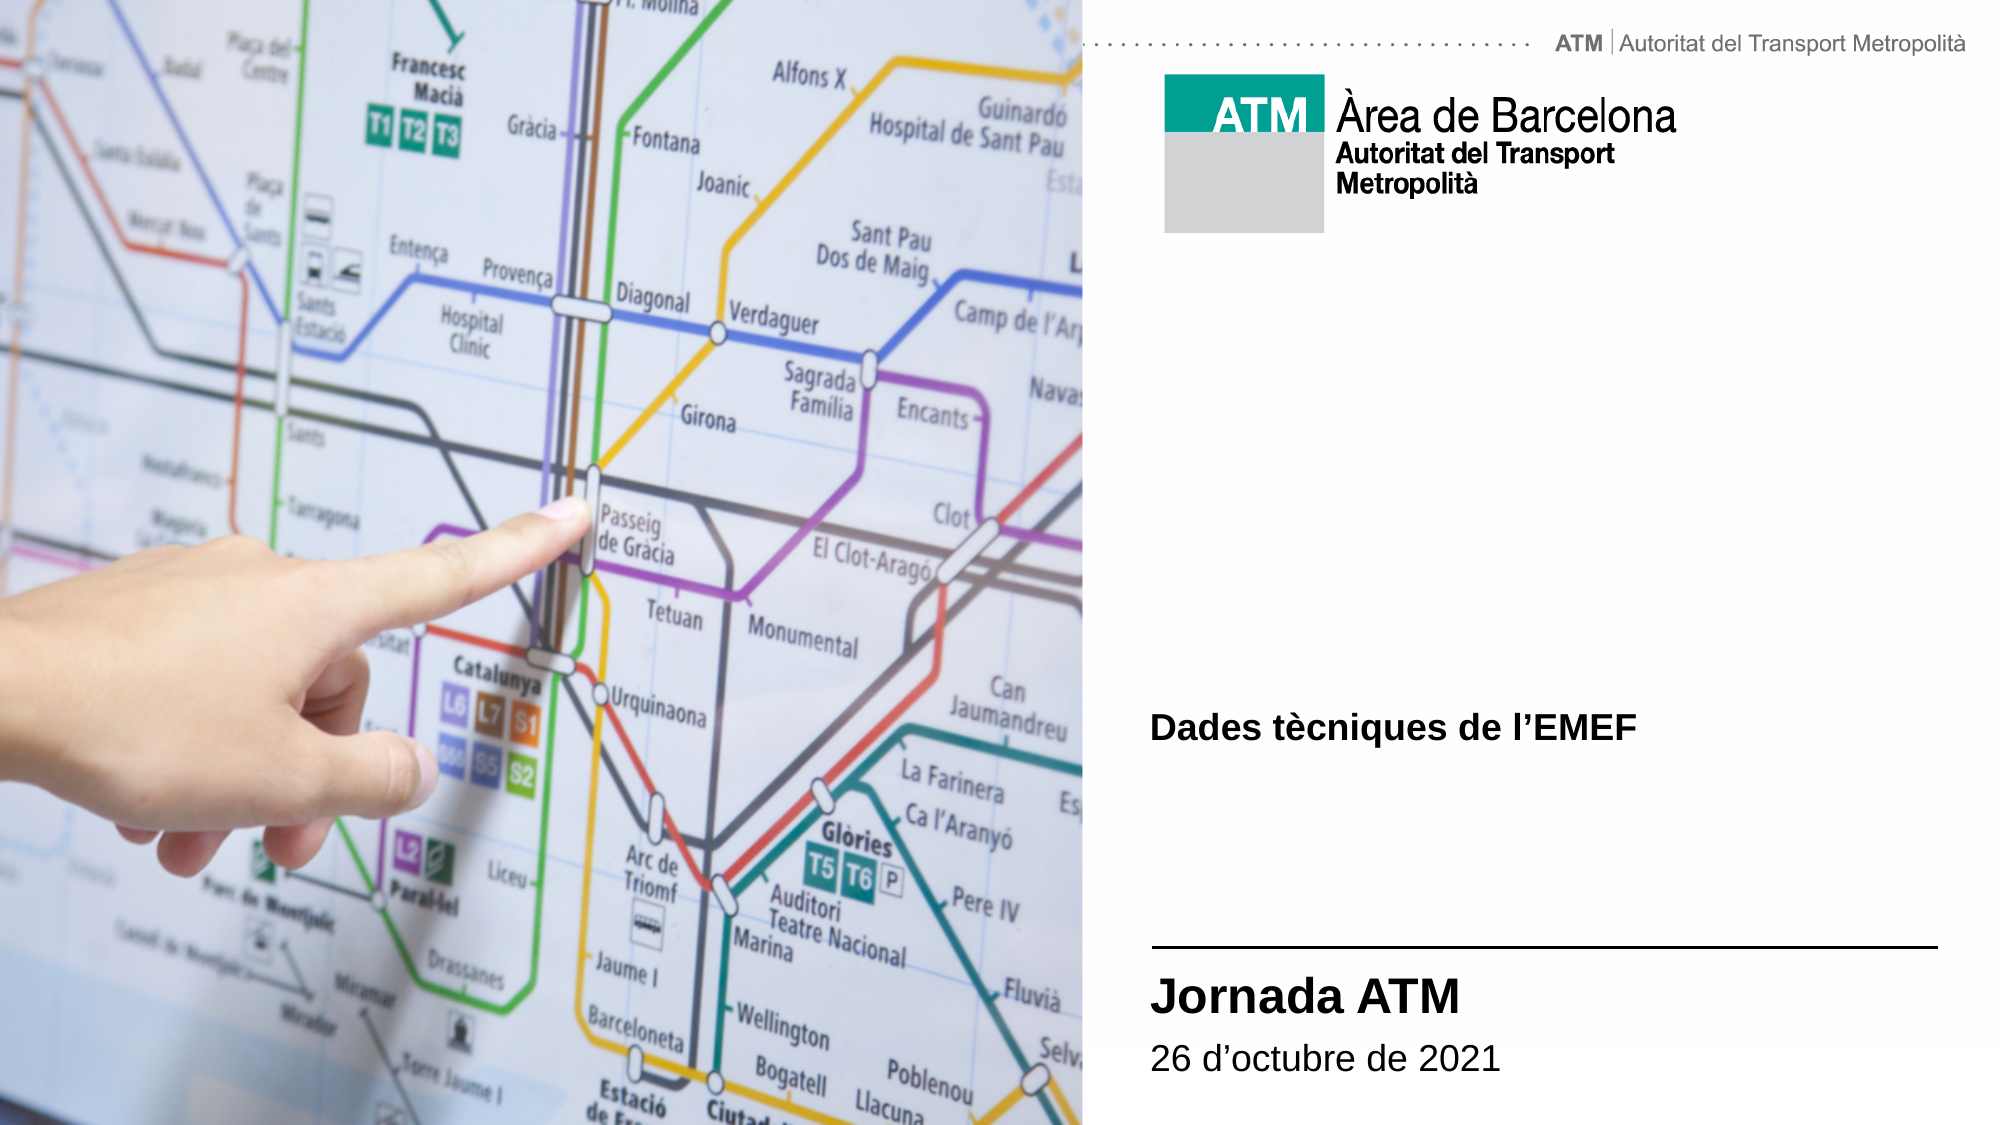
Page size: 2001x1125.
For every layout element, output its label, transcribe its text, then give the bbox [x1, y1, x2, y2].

text_box Jornada ATM 26 d’octubre de 2021 [1135, 1007, 1956, 1087]
title Dades tècniques de l’EMEF [1135, 695, 1956, 935]
picture [0, 0, 2000, 1125]
